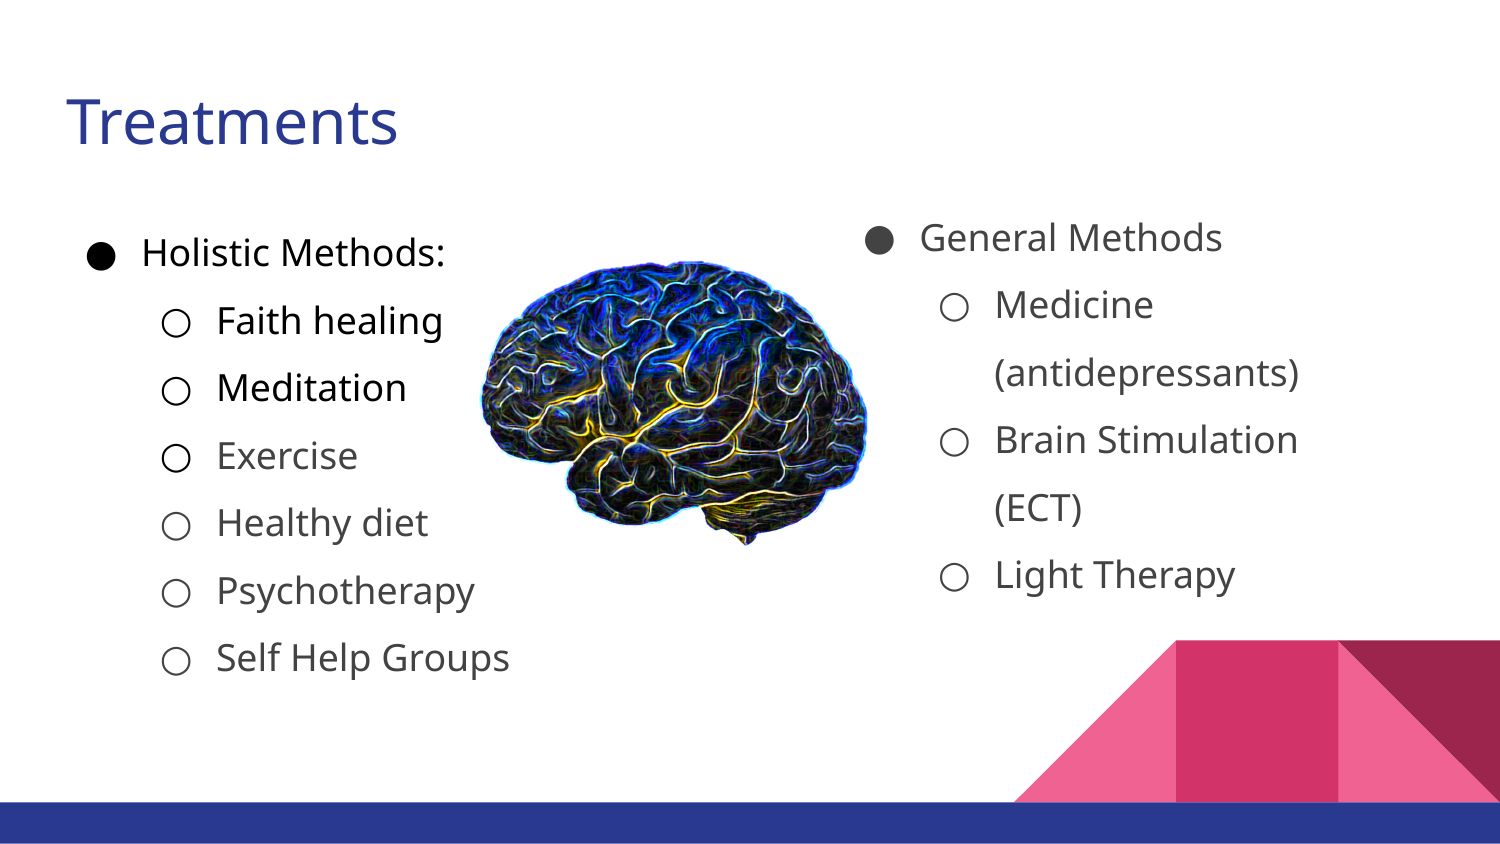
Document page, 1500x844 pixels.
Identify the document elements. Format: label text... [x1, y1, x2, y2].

picture [446, 255, 880, 554]
title Treatments [51, 67, 431, 167]
text_box Holistic Methods: Faith healing Meditation Exercise Healthy diet Psychotherapy Self Help Groups [51, 191, 791, 618]
list General Methods Medicine (antidepressants) Brain Stimulation (ECT) Light Therapy [829, 191, 1376, 553]
